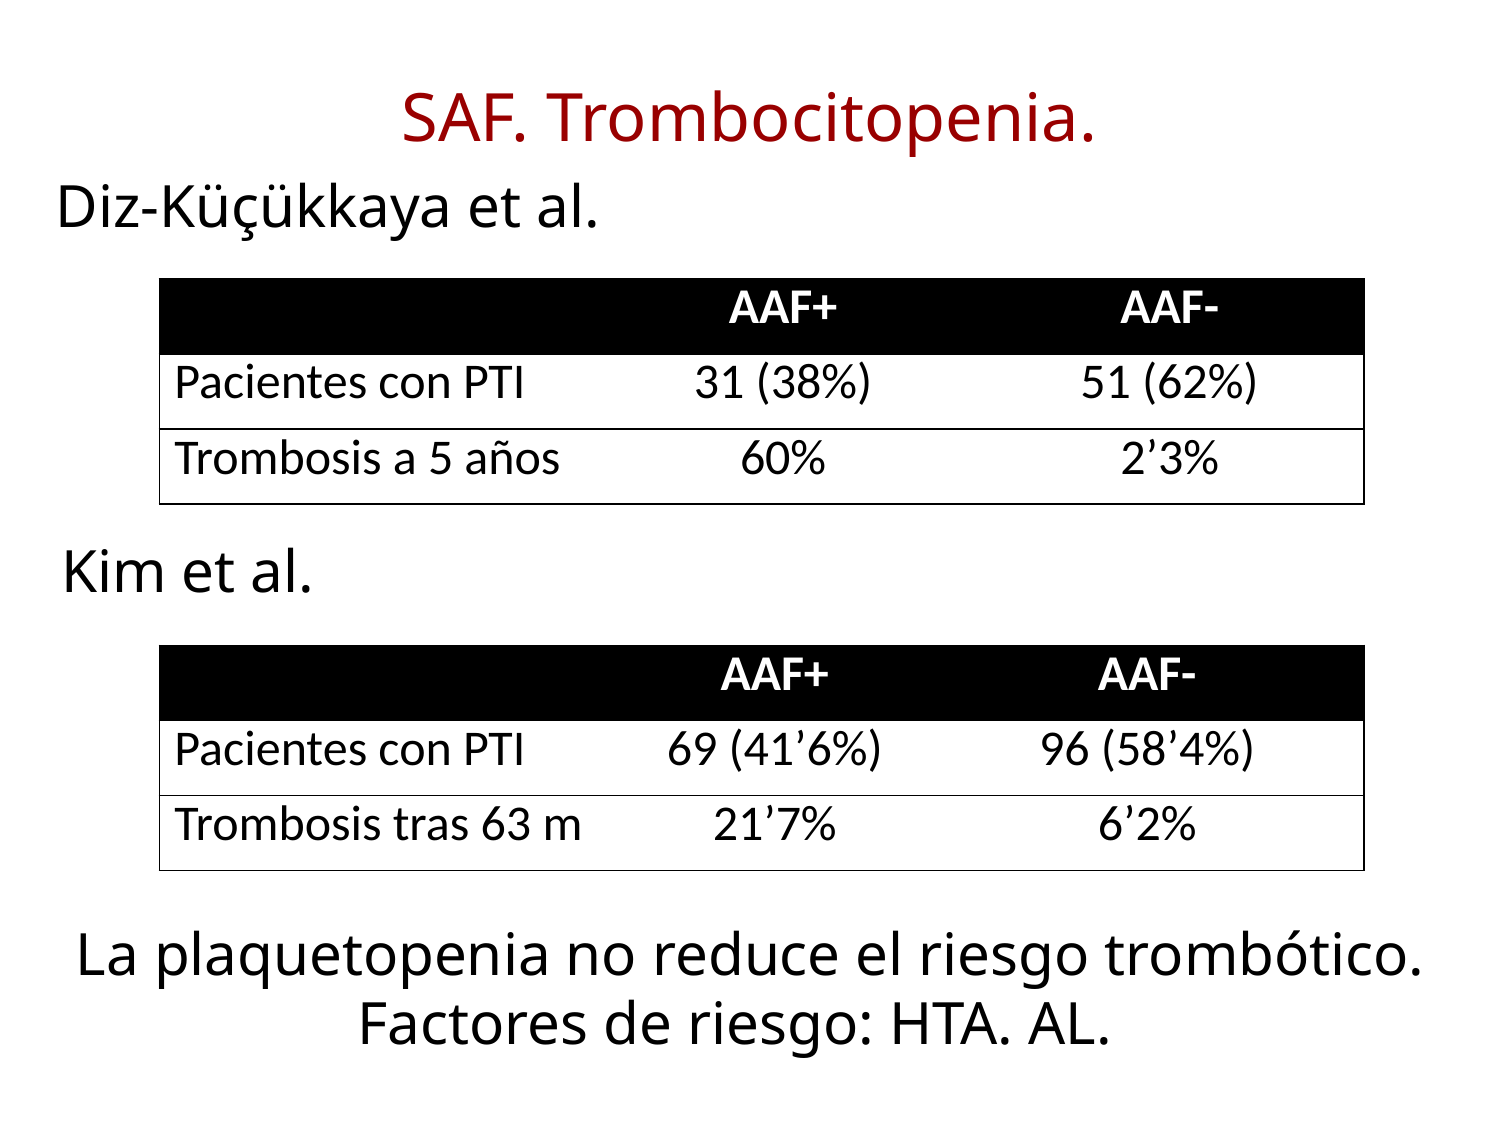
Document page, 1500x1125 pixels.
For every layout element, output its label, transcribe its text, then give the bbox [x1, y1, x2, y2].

table_cell 60% [591, 430, 975, 503]
table_header AAF+ [591, 280, 975, 353]
table_cell Trombosis a 5 años [160, 430, 591, 503]
table_cell 2’3% [975, 430, 1363, 503]
table_header AAF- [930, 646, 1363, 720]
table_cell 51 (62%) [975, 355, 1363, 428]
table_header AAF+ [620, 646, 930, 720]
table_cell 31 (38%) [591, 355, 975, 428]
table_cell 69 (41’6%) [620, 721, 930, 795]
text_box SAF. Trombocitopenia. [41, 66, 1459, 162]
table_cell 21’7% [620, 796, 930, 870]
table_cell 6’2% [930, 796, 1363, 870]
table_header [160, 280, 591, 353]
table_cell 96 (58’4%) [930, 721, 1363, 795]
text_box Kim et al. [46, 527, 685, 612]
table_cell Pacientes con PTI [160, 355, 591, 428]
table_cell Trombosis tras 63 m [160, 796, 620, 870]
text_box Diz-Küçükkaya et al. [41, 162, 680, 247]
table_cell Pacientes con PTI [160, 721, 620, 795]
table_header [160, 646, 620, 720]
table_header AAF- [975, 280, 1363, 353]
text_box La plaquetopenia no reduce el riesgo trombótico. Factores de riesgo: HTA. AL. [60, 909, 1440, 1064]
